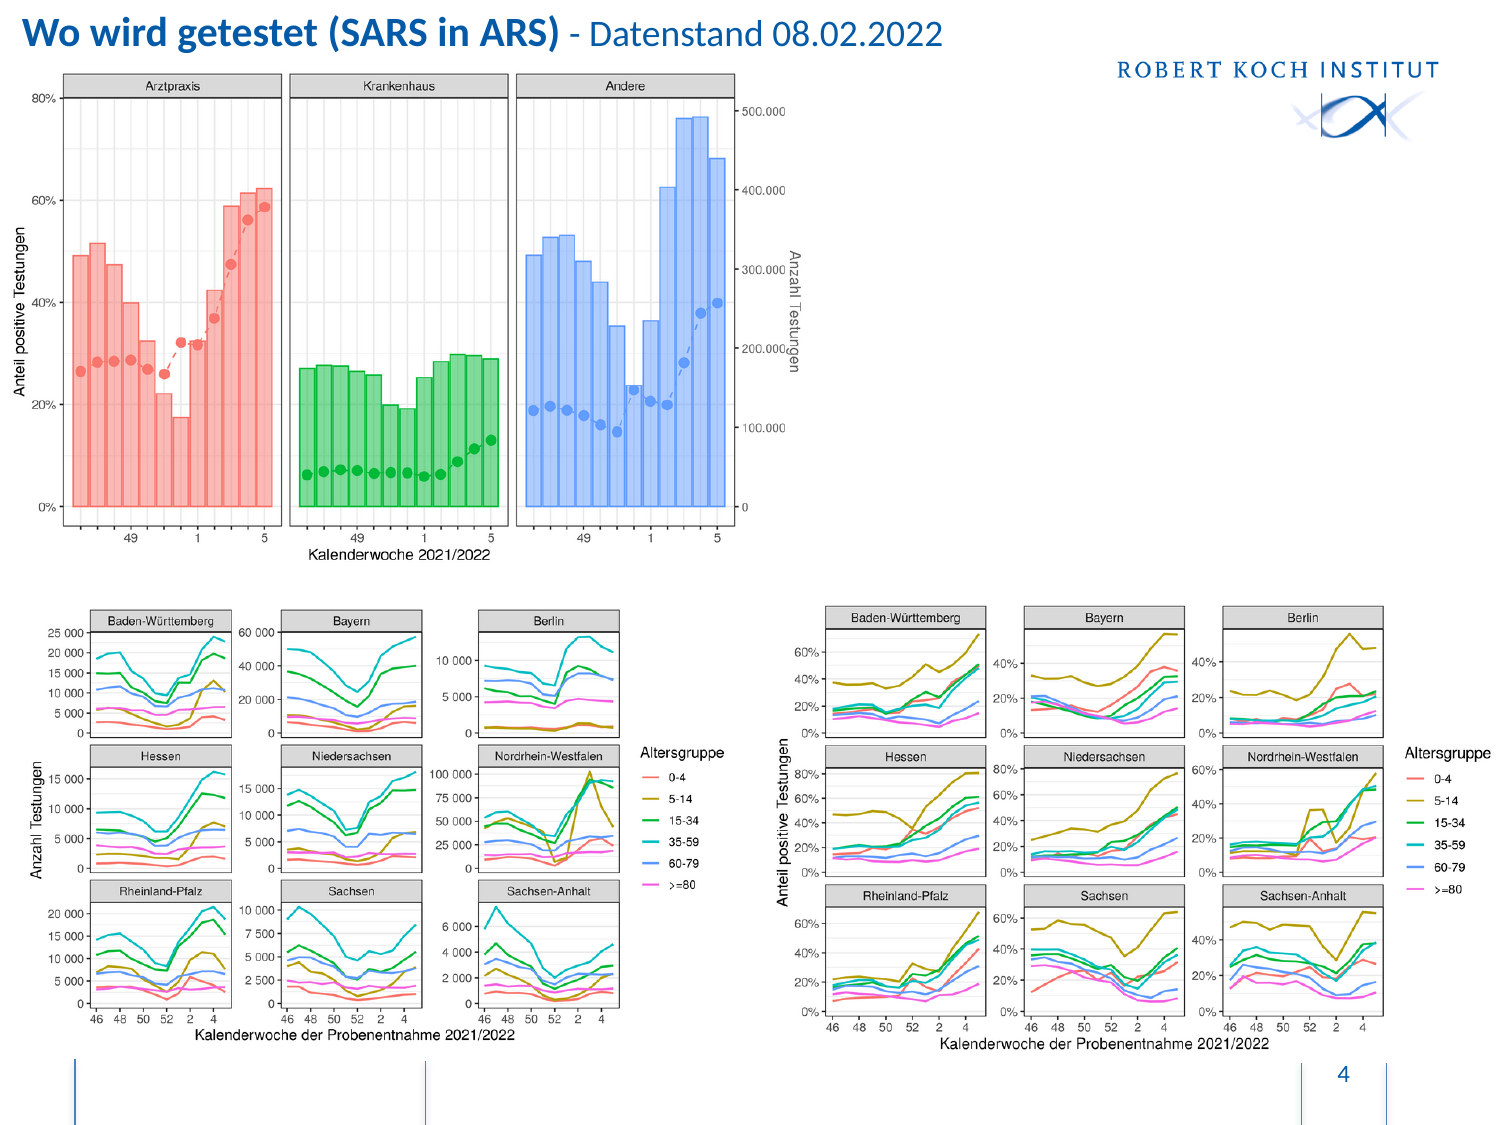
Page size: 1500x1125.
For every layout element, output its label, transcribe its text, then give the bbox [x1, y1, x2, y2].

picture [1109, 53, 1447, 152]
picture [764, 597, 1495, 1060]
picture [6, 61, 809, 567]
title Wo wird getestet (SARS in ARS) - Datenstand 08.02.2022 [21, 0, 1128, 102]
picture [11, 597, 736, 1050]
slide_number 4 [1302, 1067, 1385, 1103]
